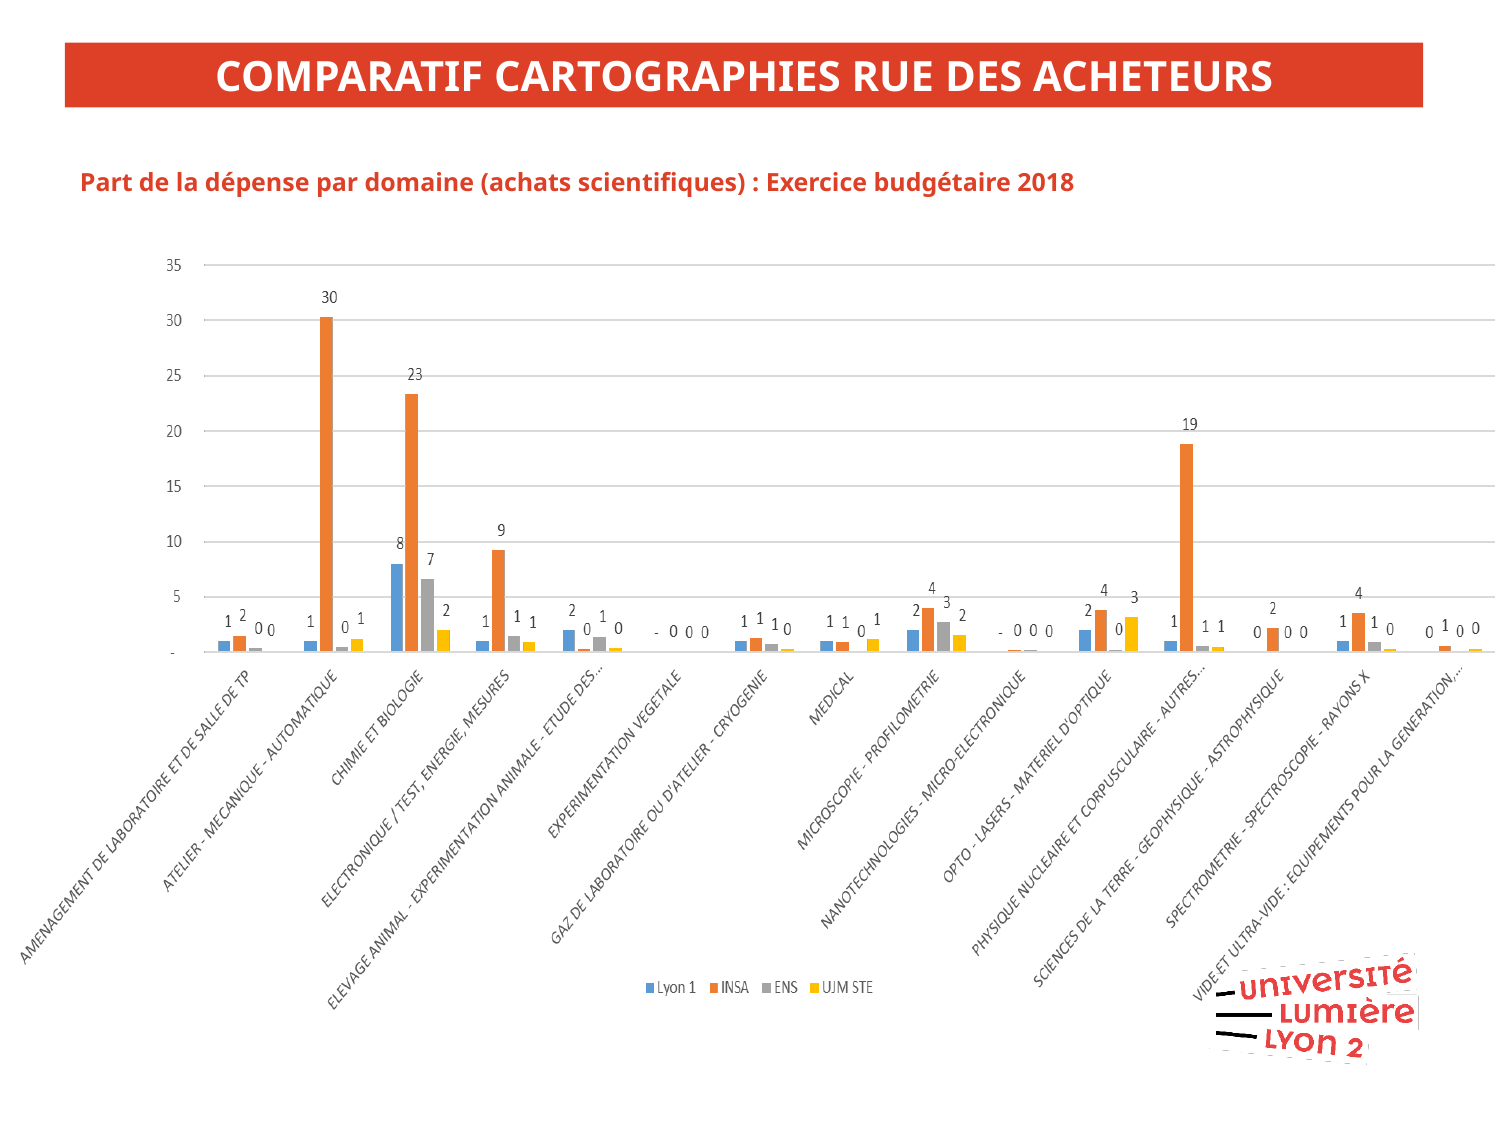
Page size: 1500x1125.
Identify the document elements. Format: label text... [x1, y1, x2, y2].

list Part de la dépense par domaine (achats scientifiques) : Exercice budgétaire 2018 [64, 144, 1415, 218]
picture [17, 219, 1495, 1079]
text_box COMPARATIF CARTOGRAPHIES RUE DES ACHETEURS [64, 42, 1424, 108]
